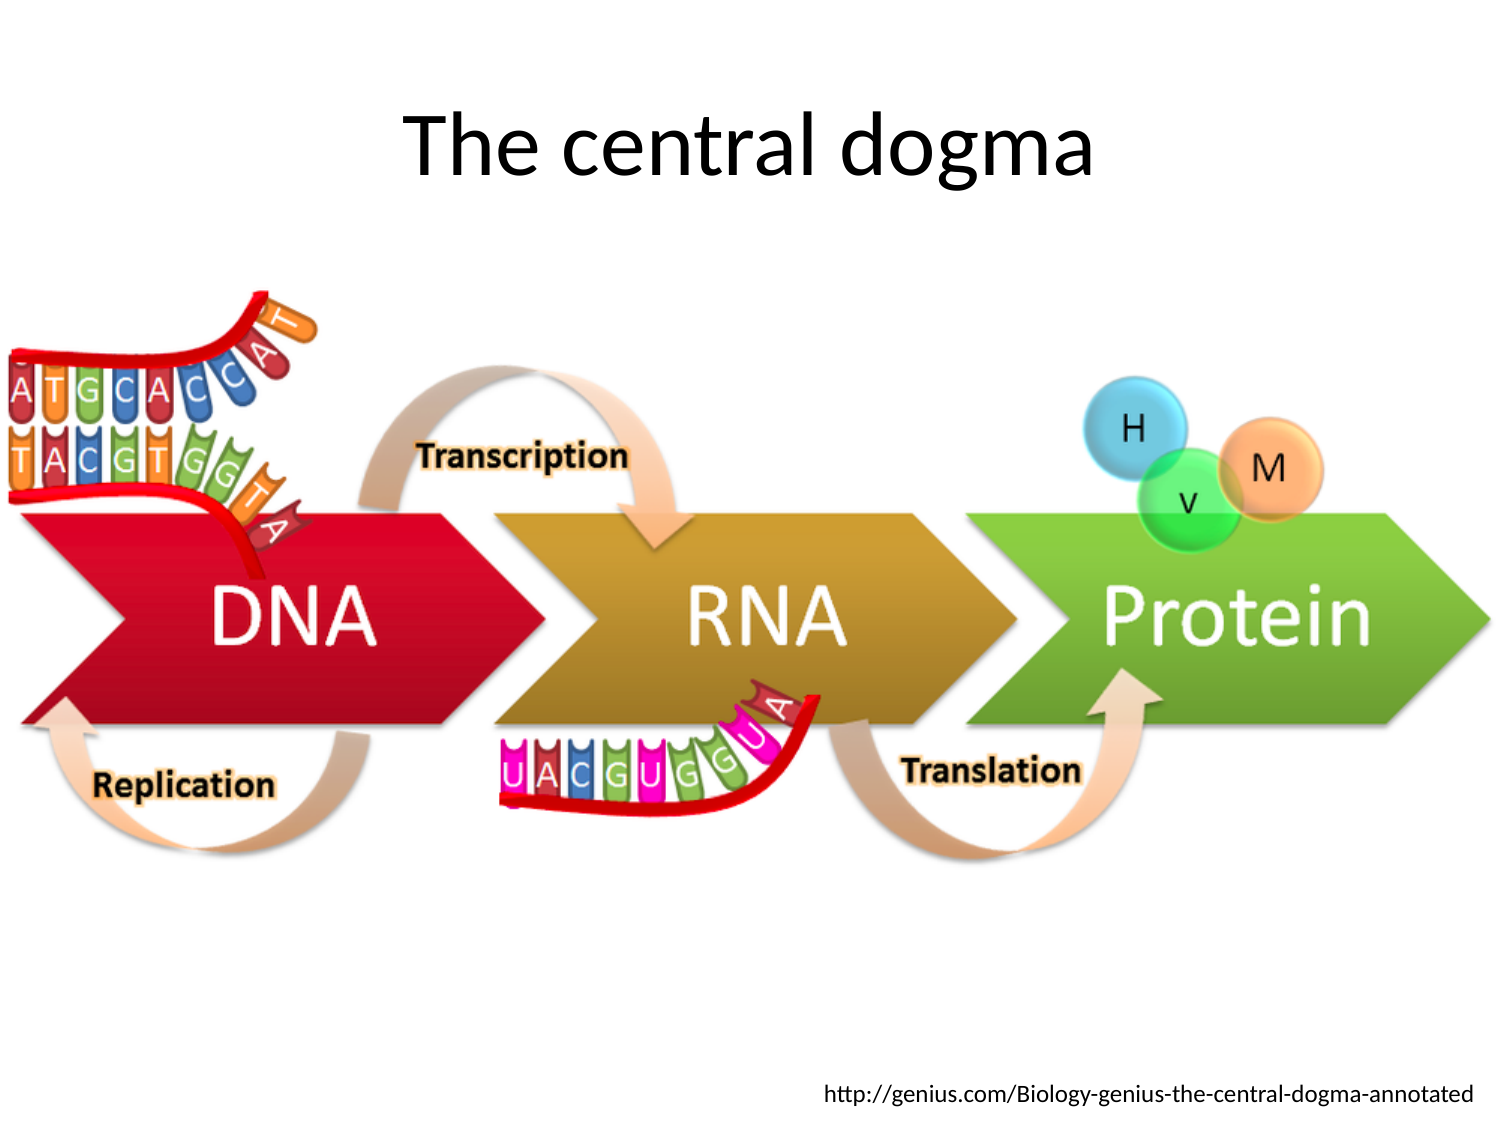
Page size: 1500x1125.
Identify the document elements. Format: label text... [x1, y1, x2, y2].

picture [0, 259, 1500, 916]
title The central dogma [75, 45, 1425, 233]
text_box http://genius.com/Biology-genius-the-central-dogma-annotated [755, 1070, 1491, 1115]
